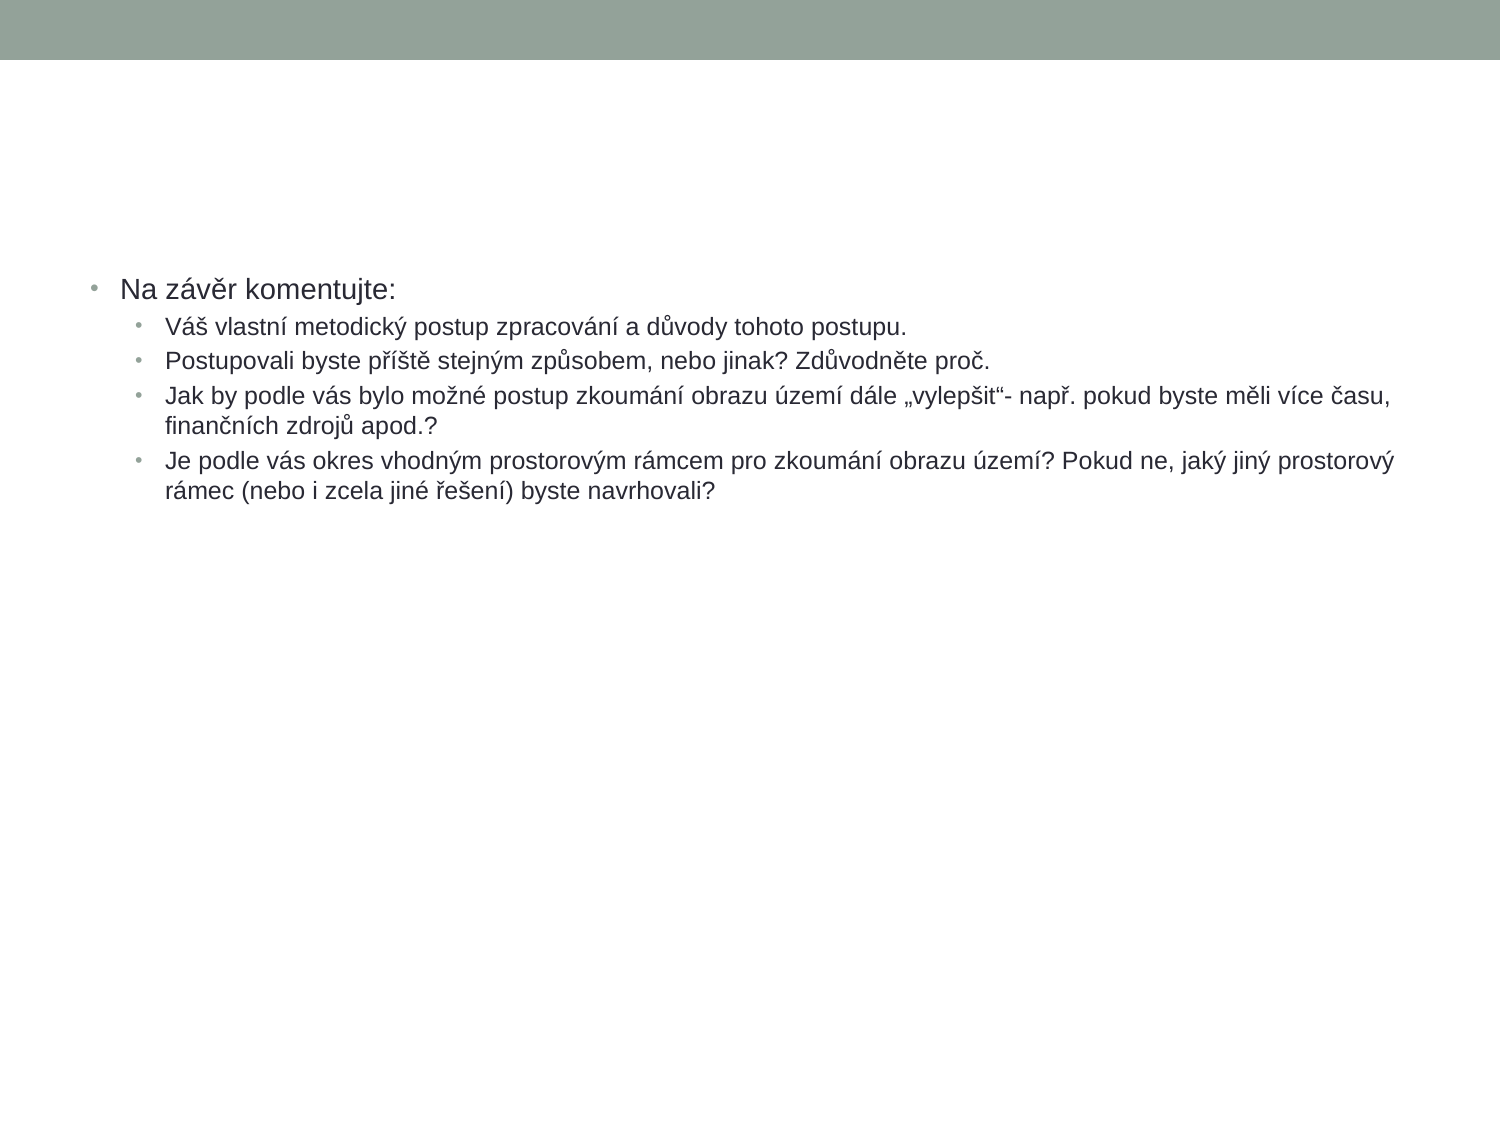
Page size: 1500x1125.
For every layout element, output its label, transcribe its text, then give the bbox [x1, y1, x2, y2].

list Na závěr komentujte: Váš vlastní metodický postup zpracování a důvody tohoto postupu. Postupovali byste příště stejným způsobem, nebo jinak? Zdůvodněte proč. Jak by podle vás bylo možné postup zkoumání obrazu území dále „vylepšit“- např. pokud byste měli více času, finančních zdrojů apod.? Je podle vás okres vhodným prostorovým rámcem pro zkoumání obrazu území? Pokud ne, jaký jiný prostorový rámec (nebo i zcela jiné řešení) byste navrhovali? [74, 262, 1426, 1063]
